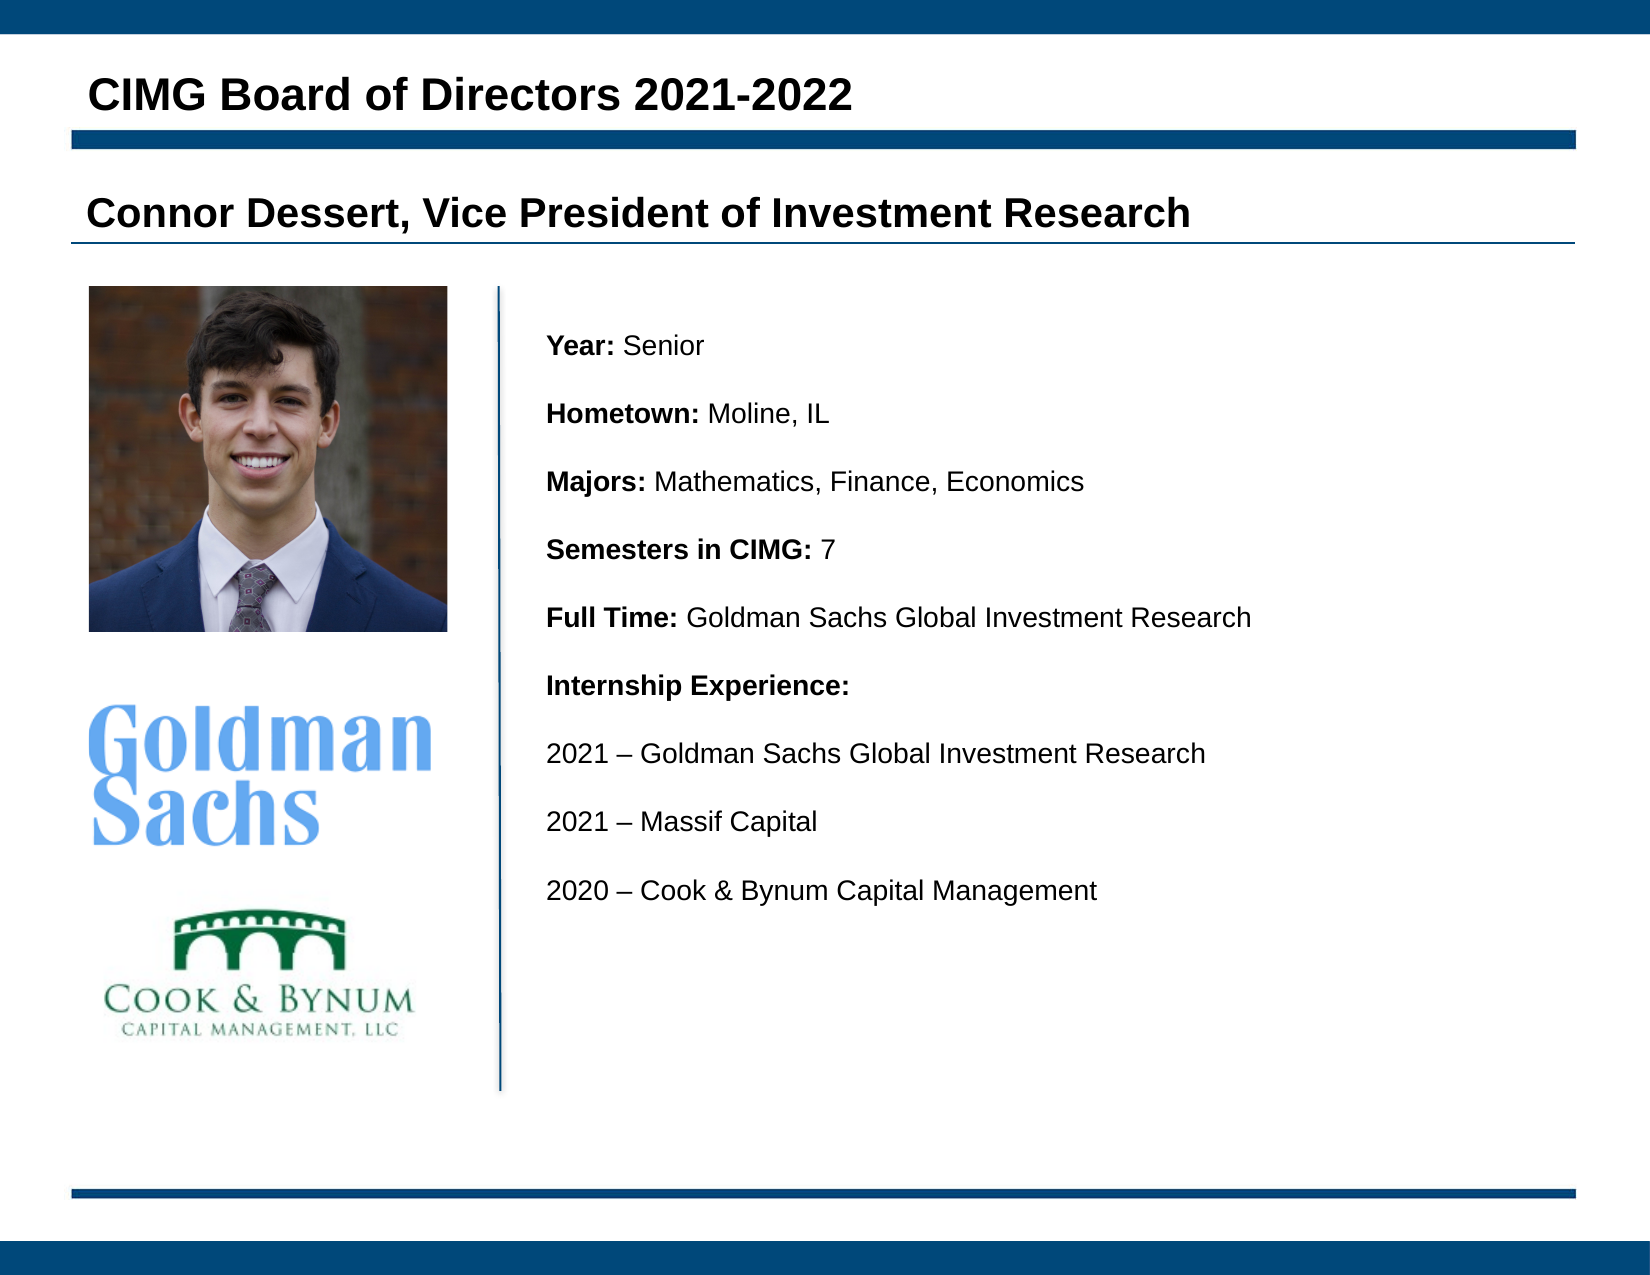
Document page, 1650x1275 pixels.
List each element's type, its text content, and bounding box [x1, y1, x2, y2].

text_box [0, 1241, 1650, 1275]
title CIMG Board of Directors 2021-2022 [70, 42, 1556, 128]
text_box Year: Senior Hometown: Moline, IL Majors: Mathematics, Finance, Economics Semesters in CIMG: 7 Full Time: Goldman Sachs Global Investment Research Internship Experience: 2021 – Goldman Sachs Global Investment Research 2021 – Massif Capital 2020 – Cook & Bynum Capital Management [531, 286, 1575, 913]
text_box [0, 0, 1650, 35]
picture [0, 35, 1650, 1241]
text_box Connor Dessert, Vice President of Investment Research [71, 186, 1575, 242]
